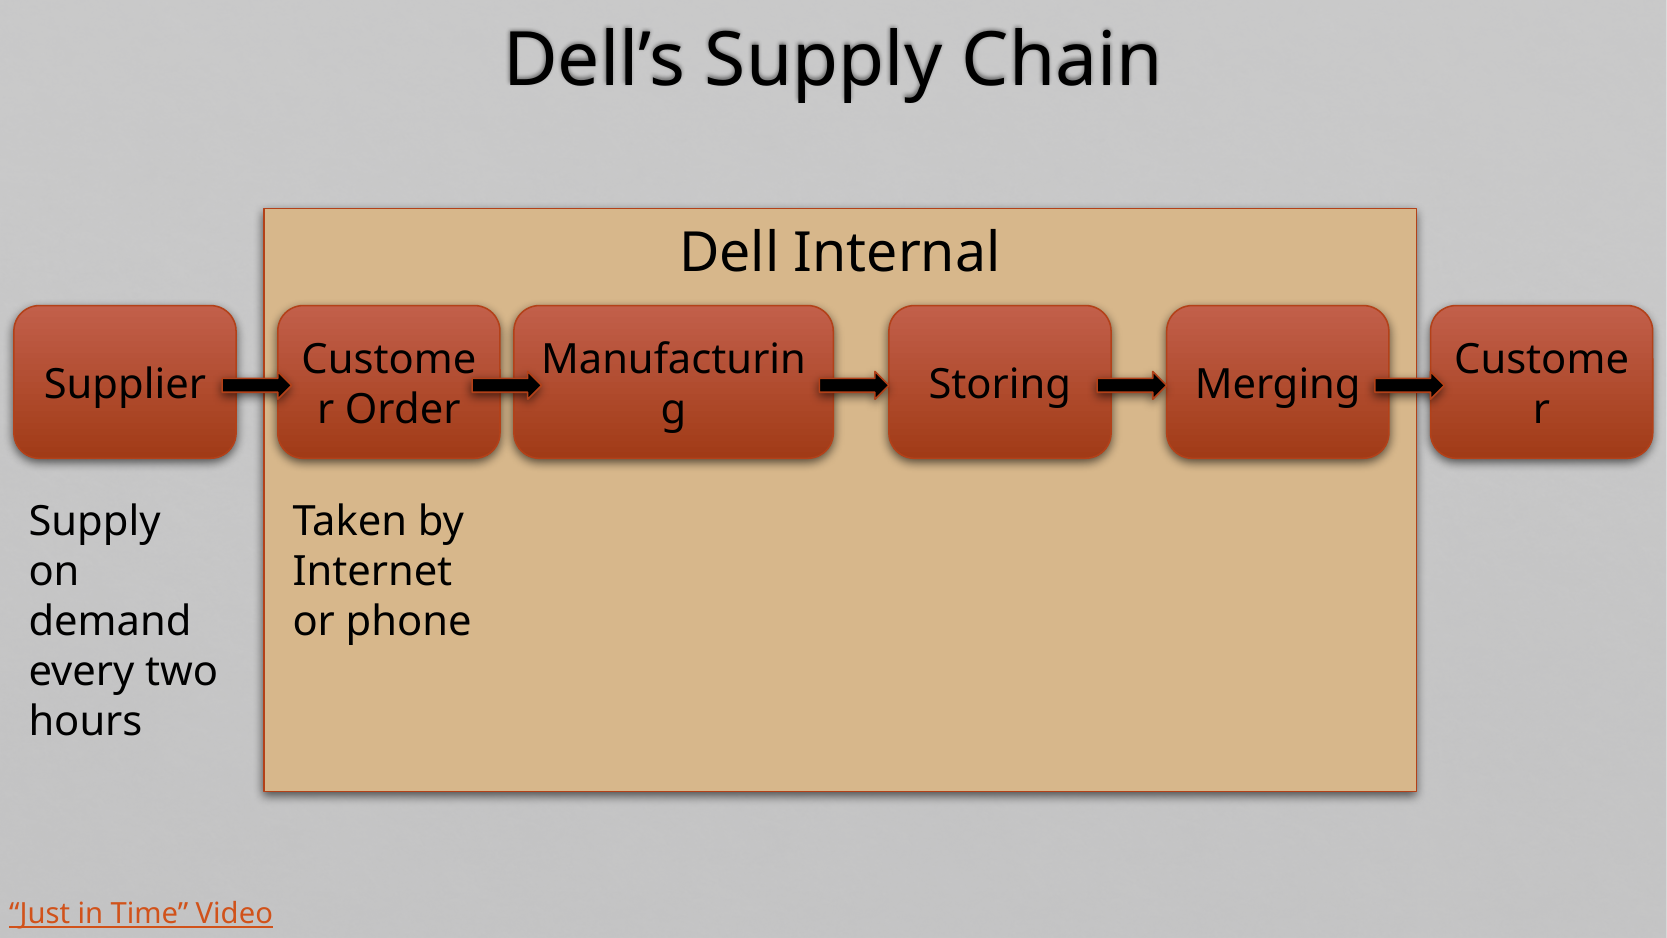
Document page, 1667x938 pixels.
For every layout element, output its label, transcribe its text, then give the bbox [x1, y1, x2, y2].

text_box [1096, 370, 1168, 400]
text_box Taken by Internet or phone [277, 486, 500, 651]
text_box [471, 370, 543, 400]
text_box [818, 370, 890, 400]
text_box Customer [1429, 304, 1654, 460]
text_box Storing [888, 304, 1112, 460]
title Dell’s Supply Chain [83, 0, 1584, 143]
text_box [221, 370, 293, 400]
text_box Manufacturing [513, 304, 835, 460]
text_box Dell Internal [263, 404, 1417, 792]
text_box [1374, 370, 1445, 400]
text_box Merging [1165, 304, 1390, 460]
text_box Dell Internal [263, 208, 1417, 374]
text_box Supplier [13, 304, 237, 460]
text_box Customer Order [277, 304, 501, 460]
text_box “Just in Time” Video [0, 887, 582, 938]
text_box Supply on demand every two hours [13, 486, 237, 751]
